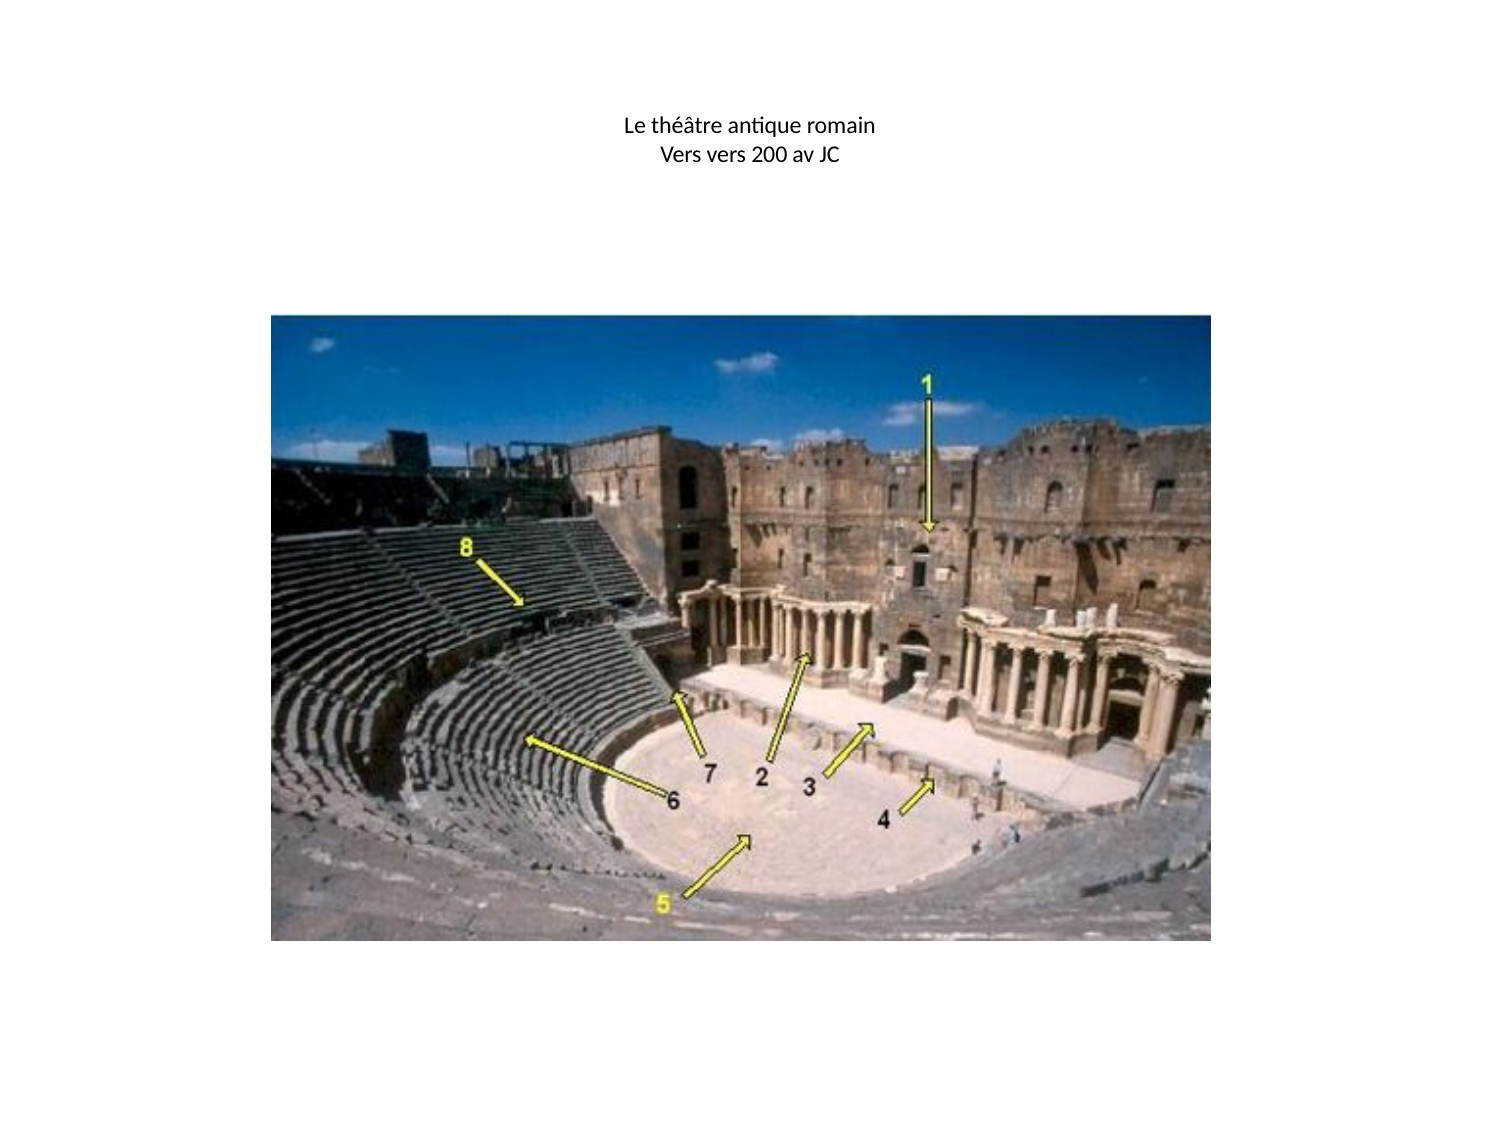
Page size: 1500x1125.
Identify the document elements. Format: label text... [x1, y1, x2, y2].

title Le théâtre antique romain Vers vers 200 av JC [75, 45, 1425, 233]
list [270, 314, 1211, 941]
